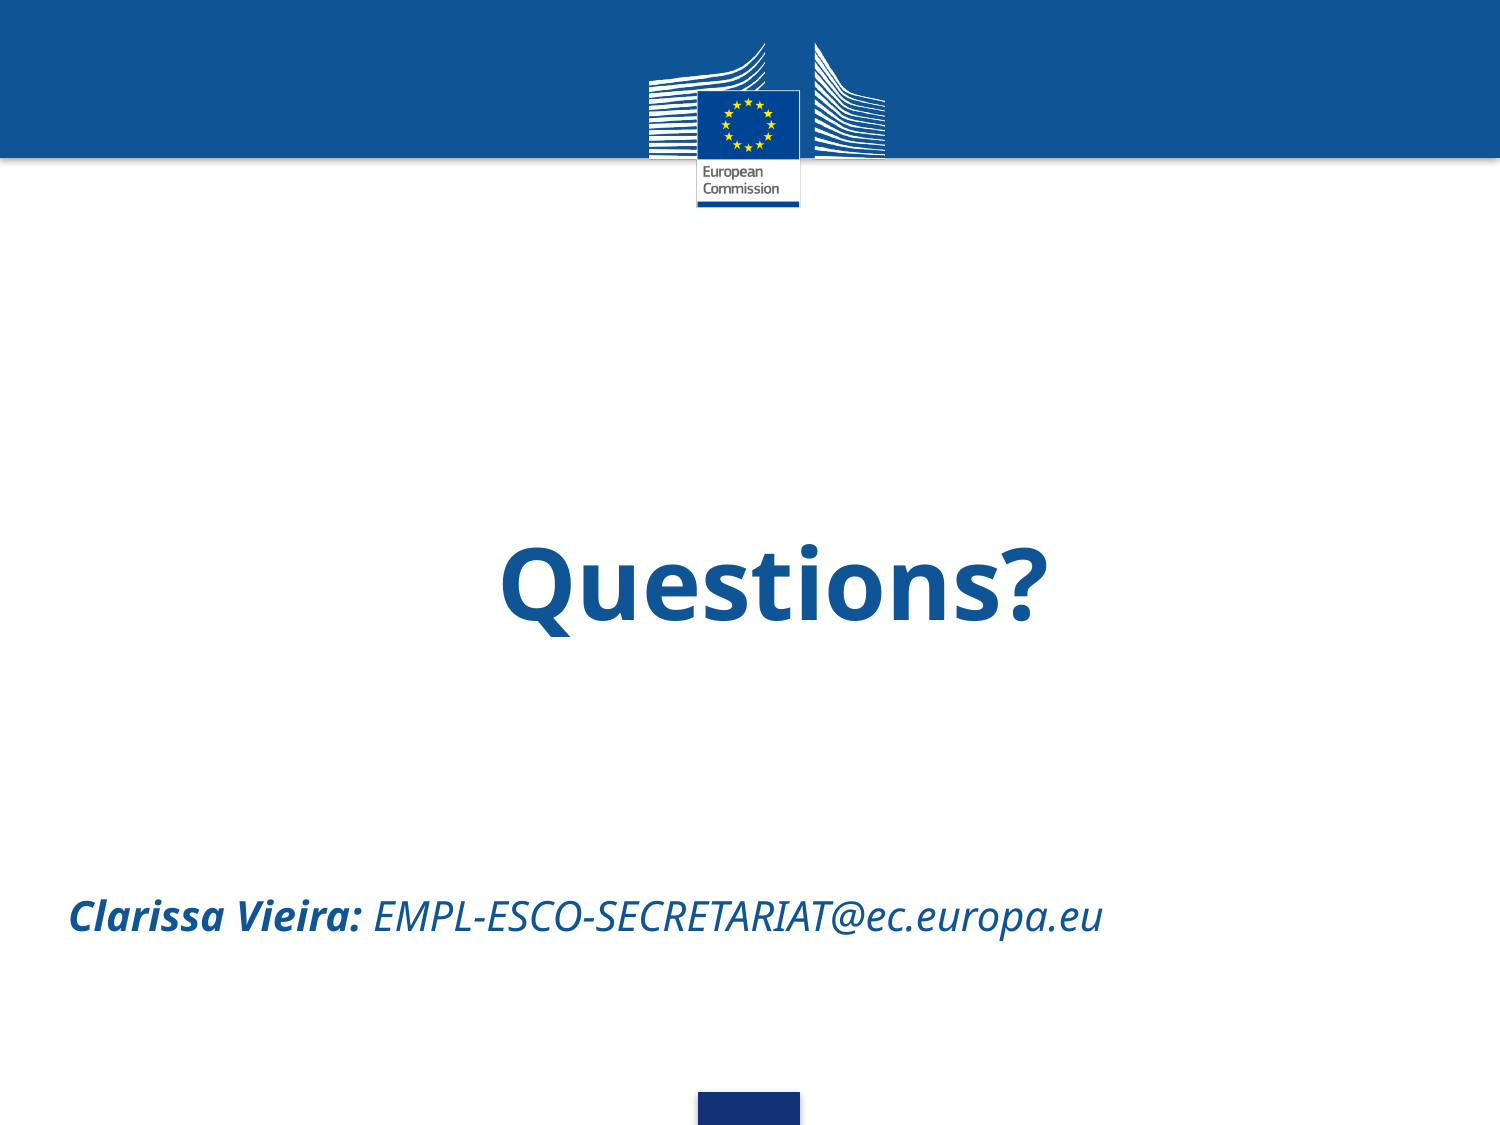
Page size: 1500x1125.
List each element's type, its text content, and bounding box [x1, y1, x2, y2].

text_box Clarissa Vieira: EMPL-ESCO-SECRETARIAT@ec.europa.eu [53, 881, 1427, 997]
picture [649, 42, 885, 208]
title Questions? [76, 503, 1427, 658]
